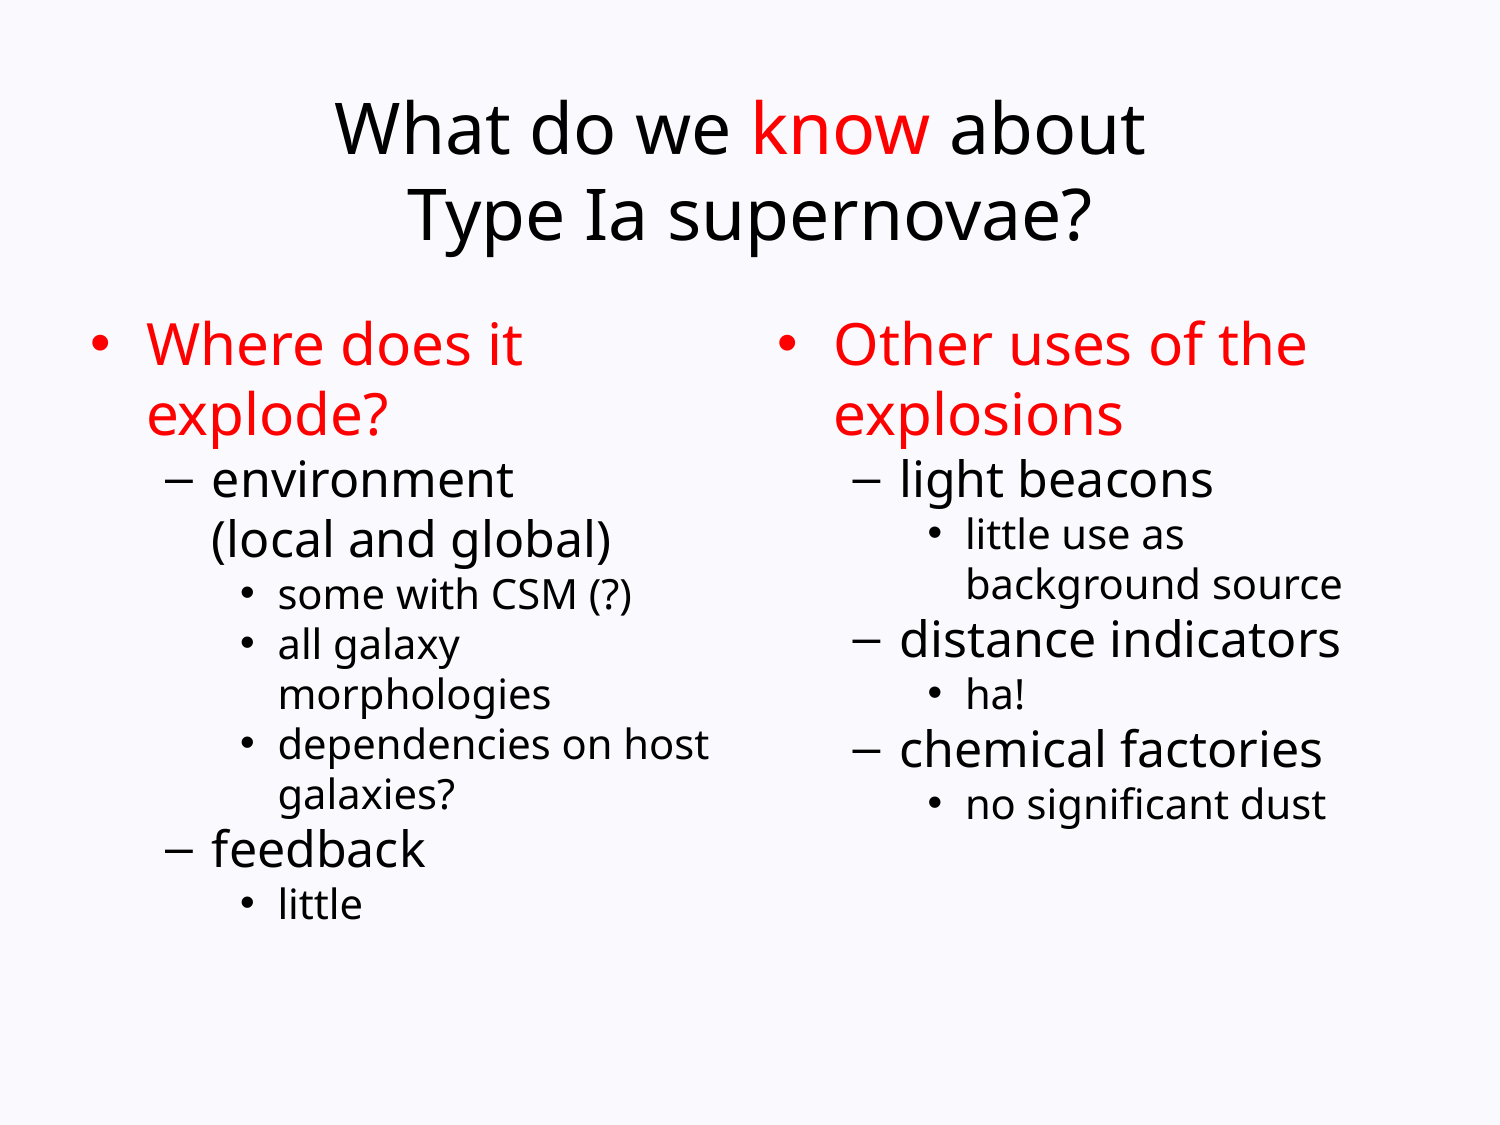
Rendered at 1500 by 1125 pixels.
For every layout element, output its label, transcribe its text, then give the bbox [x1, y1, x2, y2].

list Where does it explode? environment (local and global) some with CSM (?) all galaxy morphologies dependencies on host galaxies? feedback little [75, 299, 738, 1043]
list Other uses of the explosions light beacons little use as background source distance indicators ha! chemical factories no significant dust [762, 299, 1425, 1043]
title What do we know about Type Ia supernovae? [75, 75, 1425, 263]
